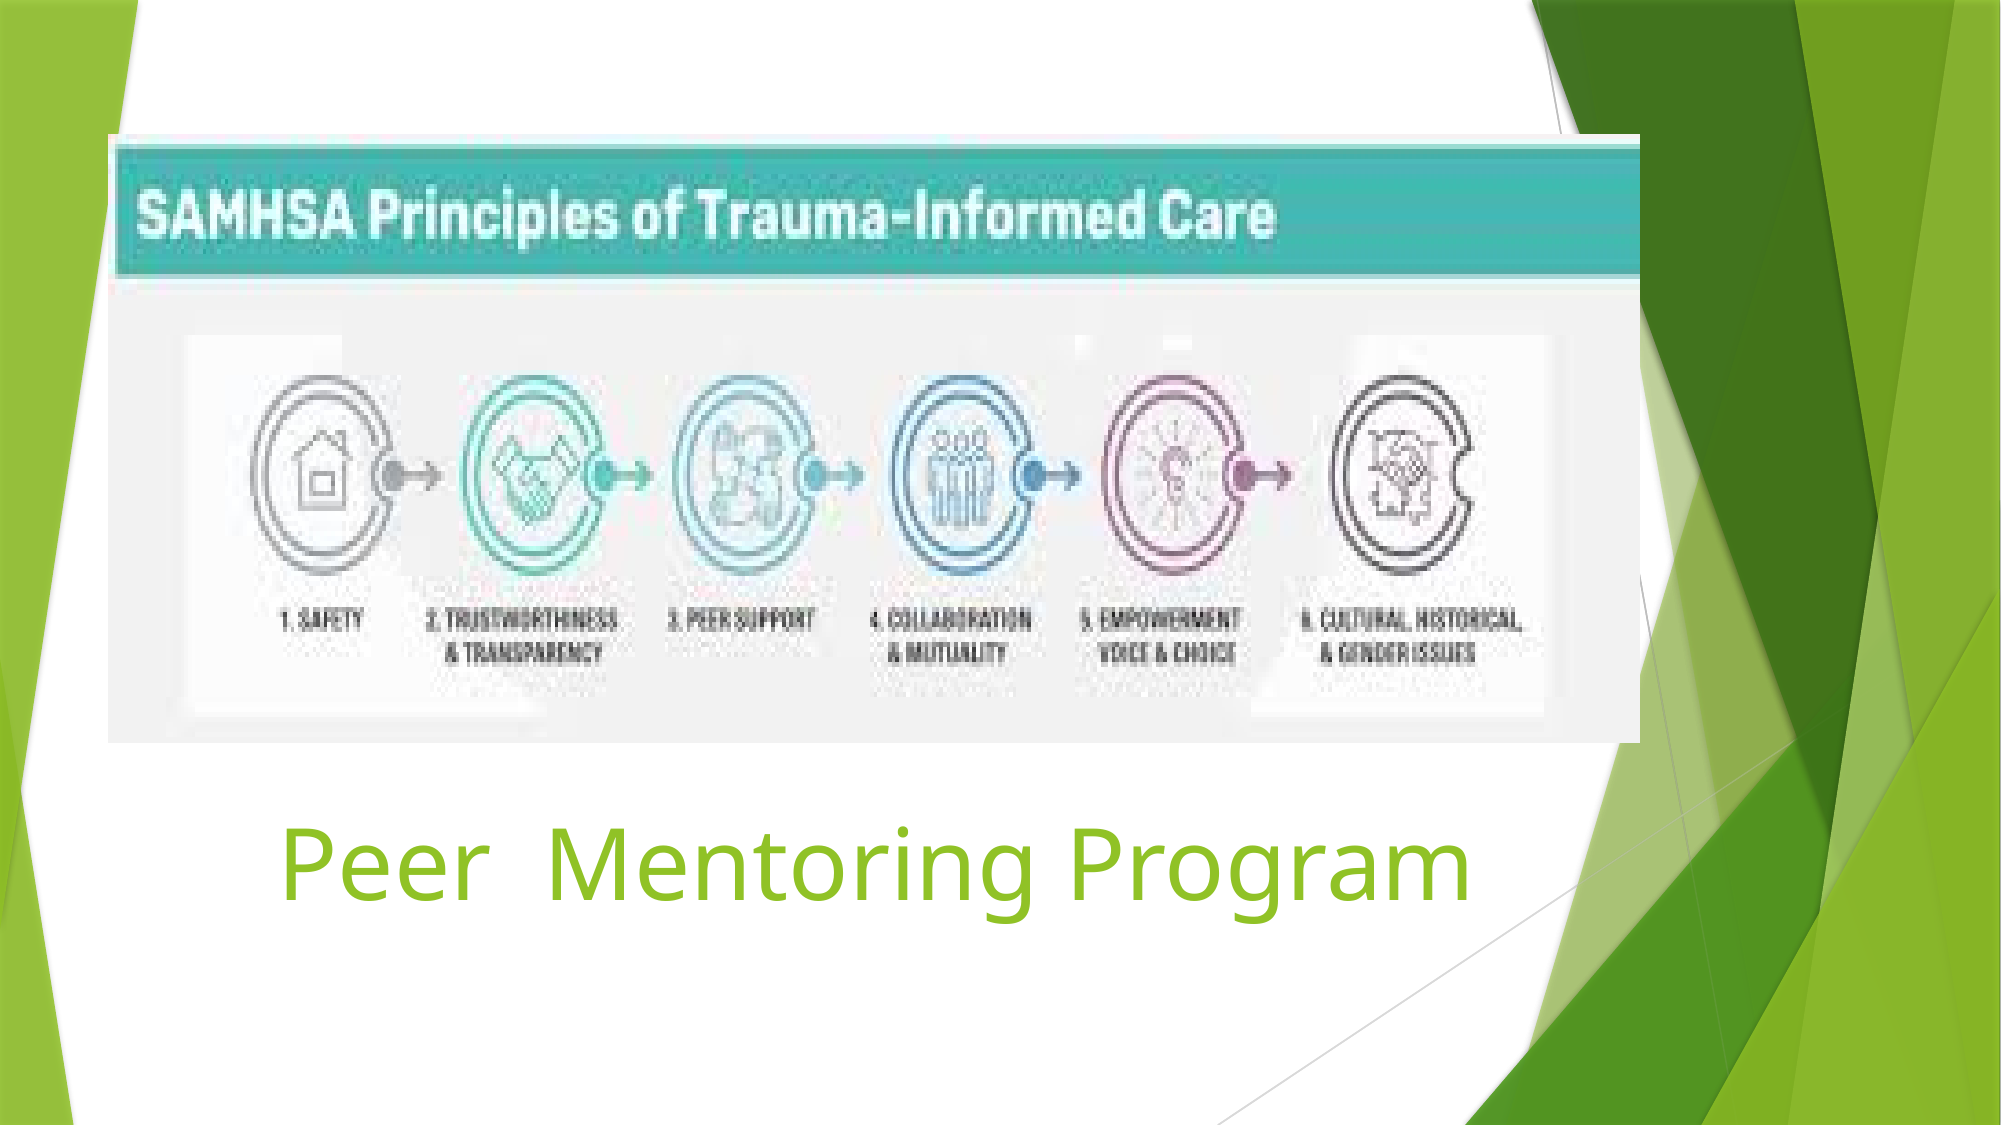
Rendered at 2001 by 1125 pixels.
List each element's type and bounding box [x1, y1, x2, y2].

text_box [0, 0, 2000, 1125]
list [107, 133, 1640, 743]
